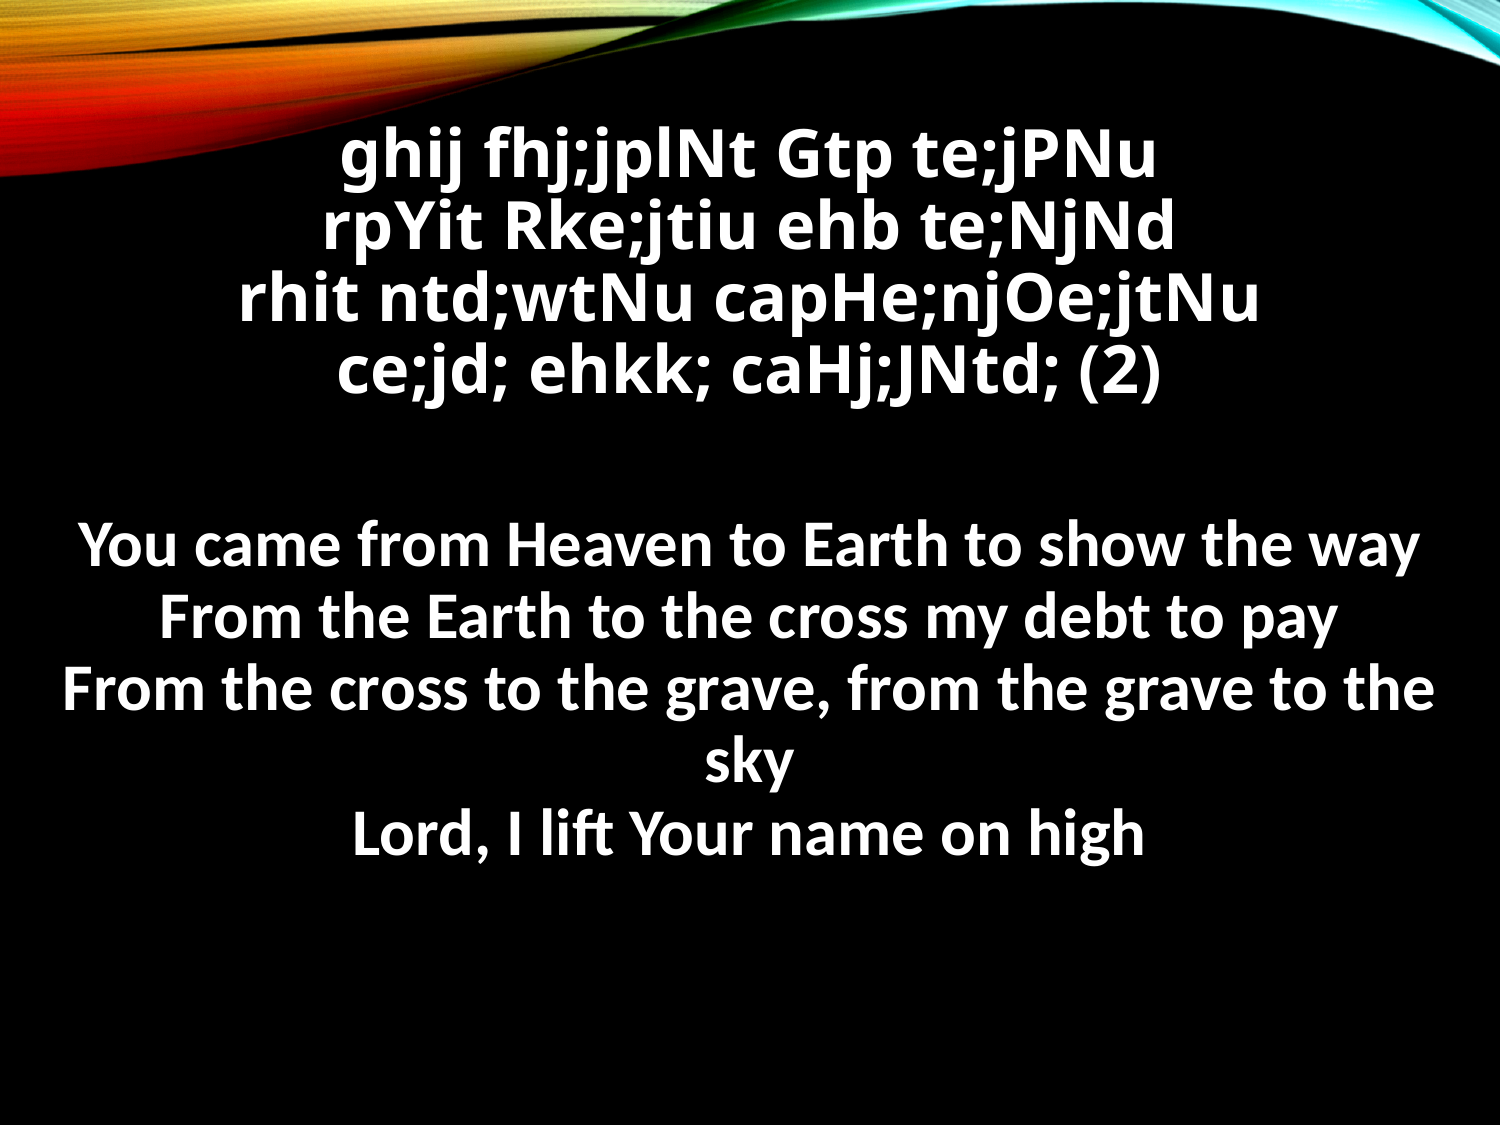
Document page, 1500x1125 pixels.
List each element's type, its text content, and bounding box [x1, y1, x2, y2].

picture [0, 0, 1500, 112]
list ghij fhj;jplNt Gtp te;jPNu rpYit Rke;jtiu ehb te;NjNd rhit ntd;wtNu capHe;njOe;jtNu ce;jd; ehkk; caHj;JNtd; (2) You came from Heaven to Earth to show the way From the Earth to the cross my debt to pay From the cross to the grave, from the grave to the sky Lord, I lift Your name on high [0, 112, 1500, 1028]
